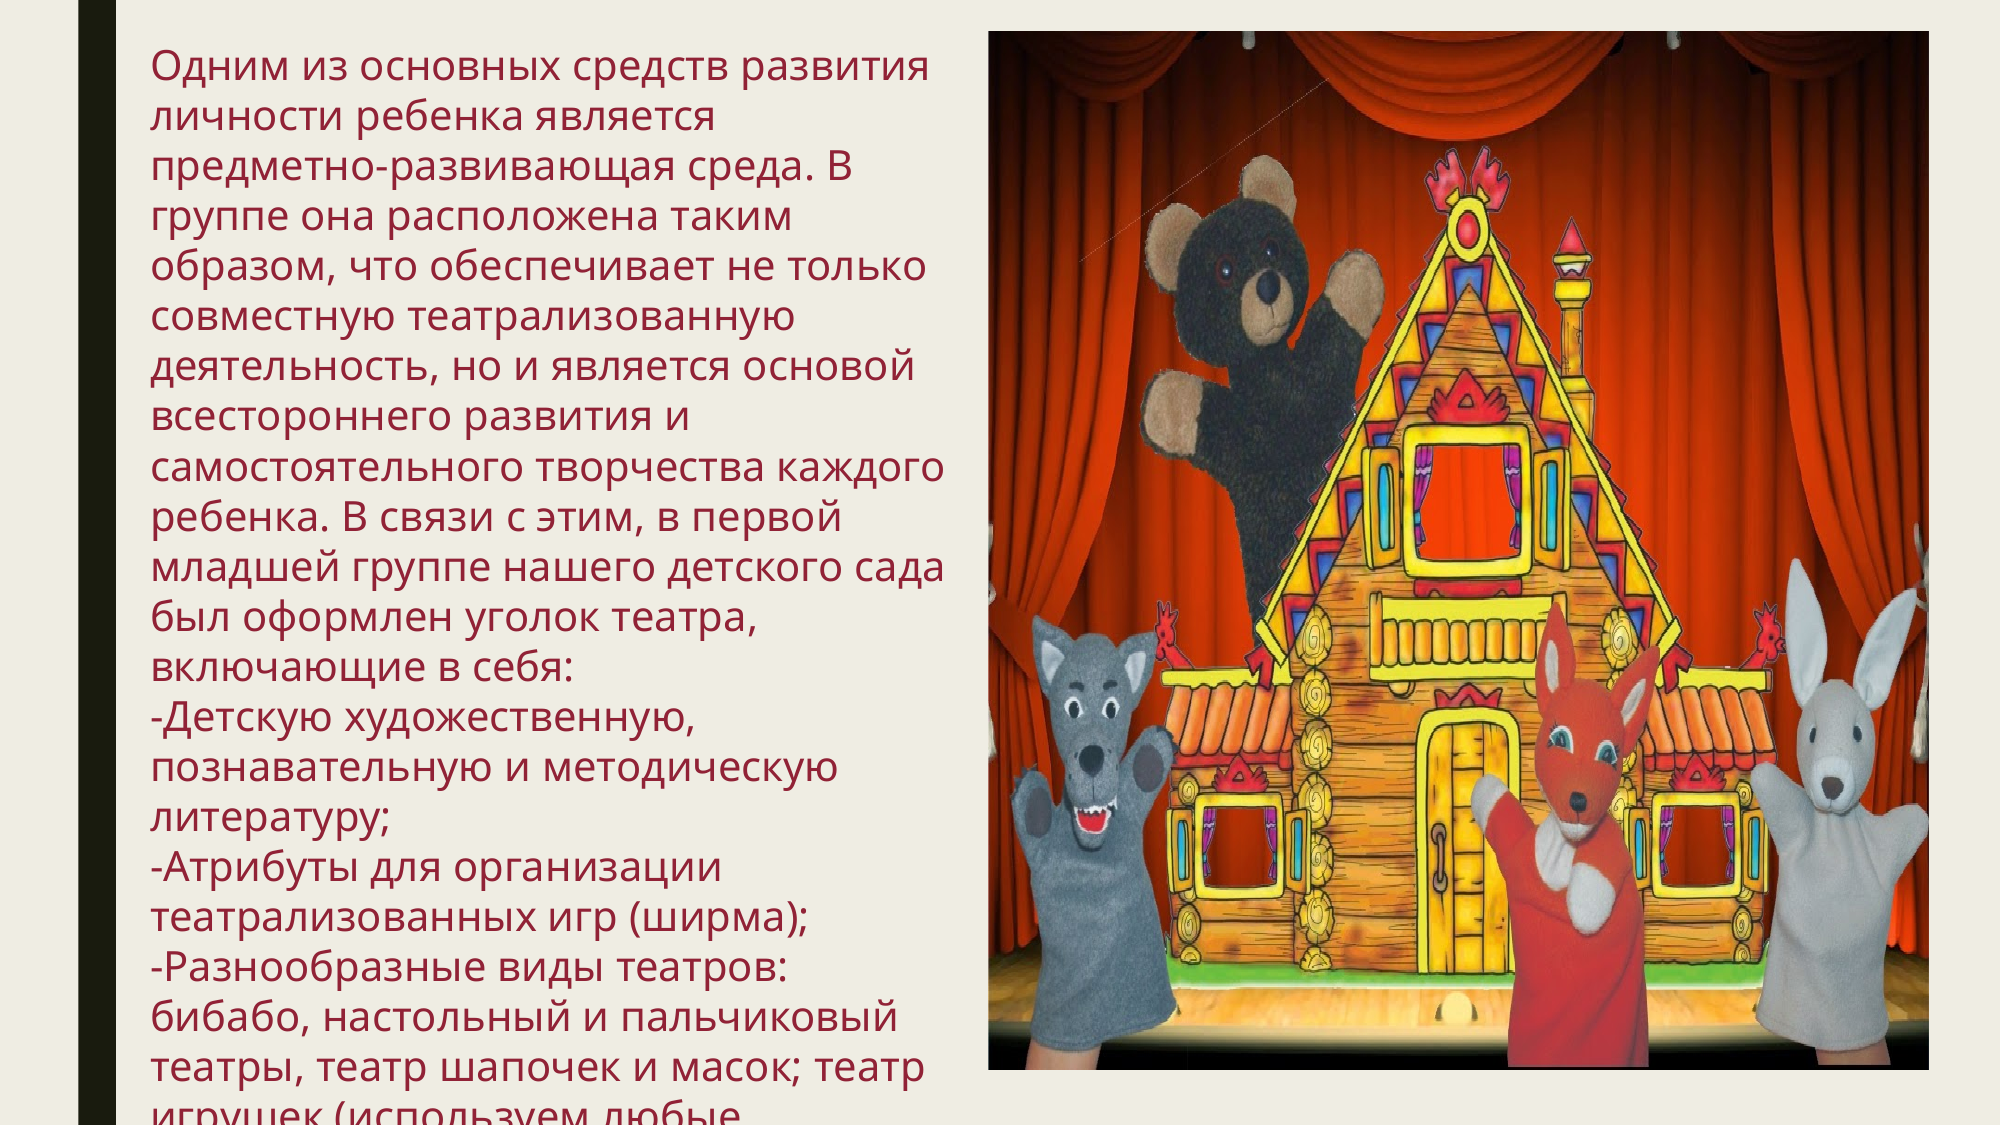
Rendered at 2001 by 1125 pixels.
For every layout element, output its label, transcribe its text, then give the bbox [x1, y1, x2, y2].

text_box Одним из основных средств развития личности ребенка является предметно-развивающая среда. В группе она расположена таким образом, что обеспечивает не только совместную театрализованную деятельность, но и является основой всестороннего развития и самостоятельного творчества каждого ребенка. В связи с этим, в первой младшей группе нашего детского сада был оформлен уголок театра, включающие в себя: -Детскую художественную, познавательную и методическую литературу; -Атрибуты для организации театрализованных игр (ширма); -Разнообразные виды театров: бибабо, настольный и пальчиковый театры, театр шапочек и масок; театр игрушек (используем любые игрушки), театр ряженья. [135, 31, 966, 1125]
picture [988, 31, 1929, 1071]
